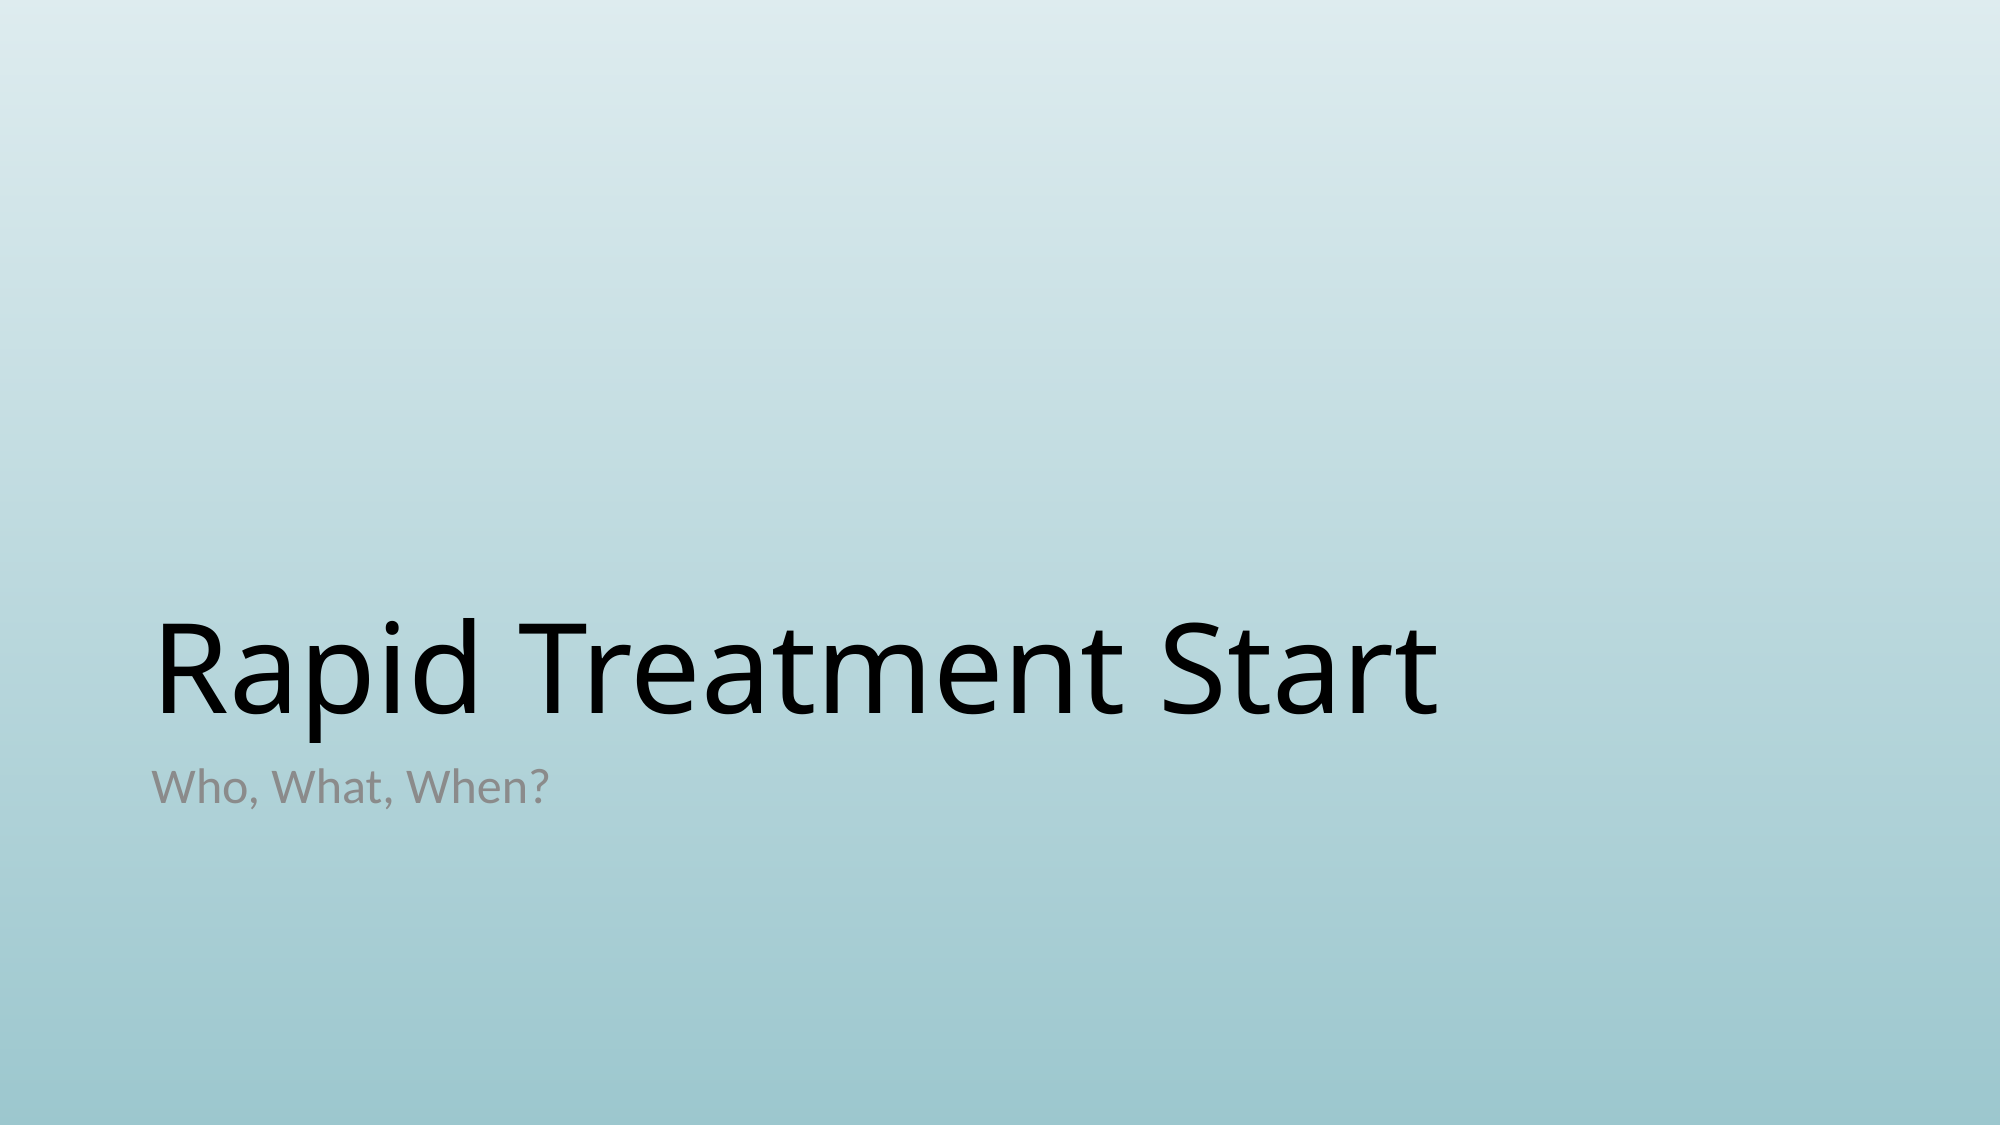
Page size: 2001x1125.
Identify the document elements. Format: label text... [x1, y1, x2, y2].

list Who, What, When? [136, 752, 1862, 999]
title Rapid Treatment Start [136, 280, 1862, 749]
